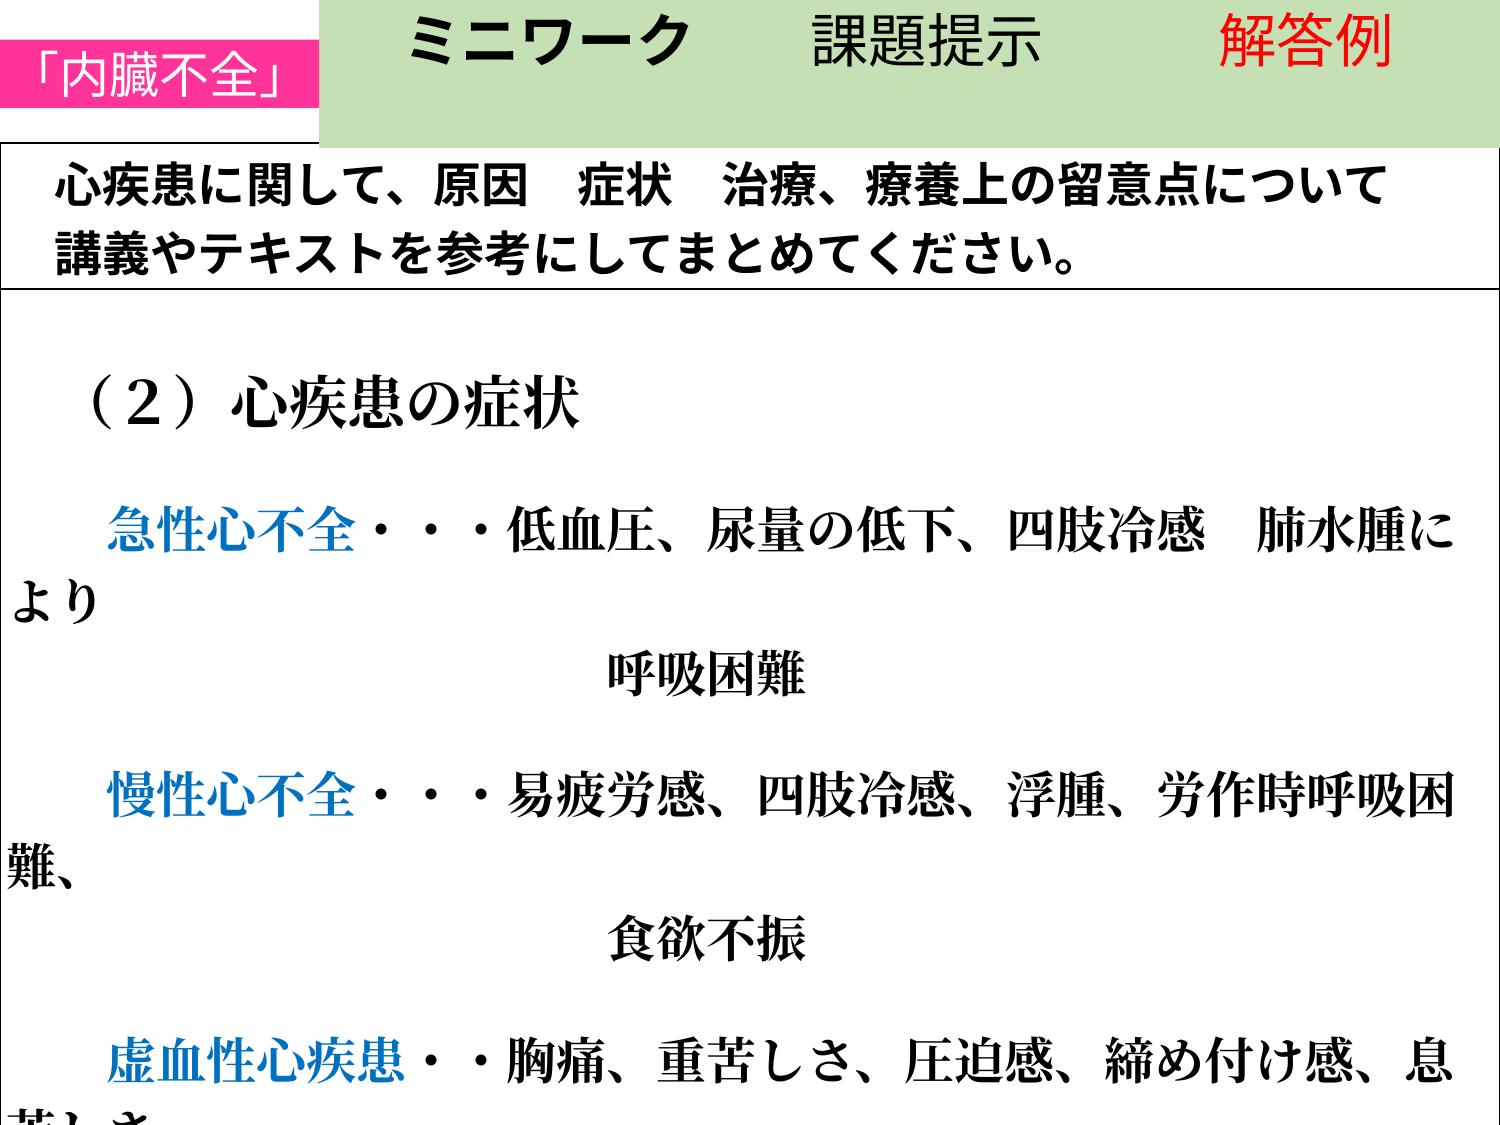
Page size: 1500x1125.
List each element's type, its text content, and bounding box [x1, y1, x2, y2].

text_box ミニワーク 課題提示 解答例 [319, 0, 1500, 148]
table_header 心疾患に関して、原因 症状 治療、療養上の留意点について 講義やテキストを参考にしてまとめてください。 [1, 144, 1499, 288]
table_cell （２）心疾患の症状 急性心不全・・・低血圧、尿量の低下、四肢冷感 肺水腫により 呼吸困難 慢性心不全・・・易疲労感、四肢冷感、浮腫、労作時呼吸困難、 食欲不振 虚血性心疾患・・胸痛、重苦しさ、圧迫感、締め付け感、息苦しさ 放散痛（下顎、頸部、左肩、心窩部などの痛み [1, 290, 1499, 1125]
text_box 「内臓不全」 [0, 39, 320, 108]
